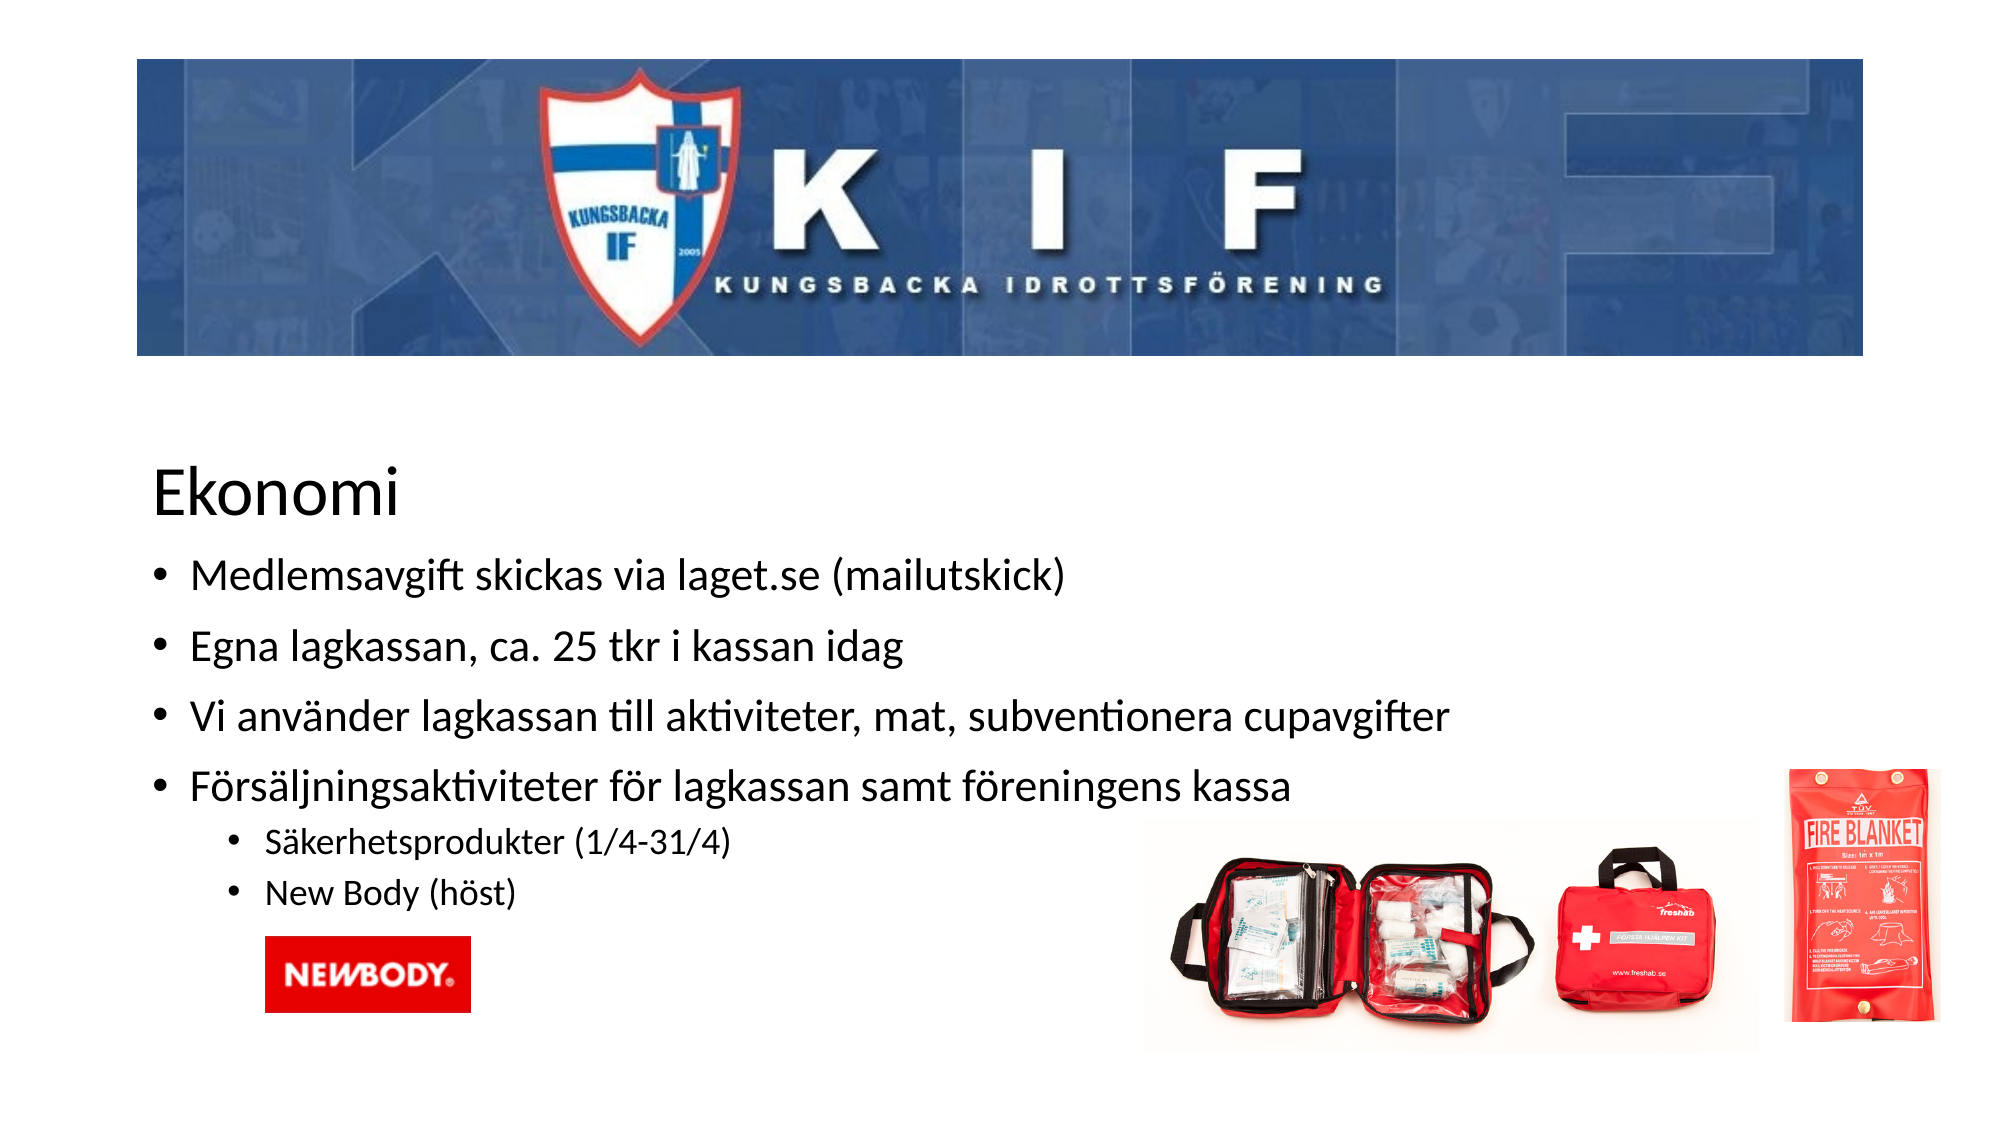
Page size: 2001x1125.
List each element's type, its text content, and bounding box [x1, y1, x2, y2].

picture [1144, 819, 1759, 1054]
picture [137, 59, 1863, 356]
picture [265, 936, 471, 1013]
picture [1784, 769, 1941, 1022]
list Ekonomi Medlemsavgift skickas via laget.se (mailutskick) Egna lagkassan, ca. 25 tkr i kassan idag Vi använder lagkassan till aktiviteter, mat, subventionera cupavgifter Försäljningsaktiviteter för lagkassan samt föreningens kassa Säkerhetsprodukter (1/4-31/4) New Body (höst) [137, 356, 1863, 1125]
